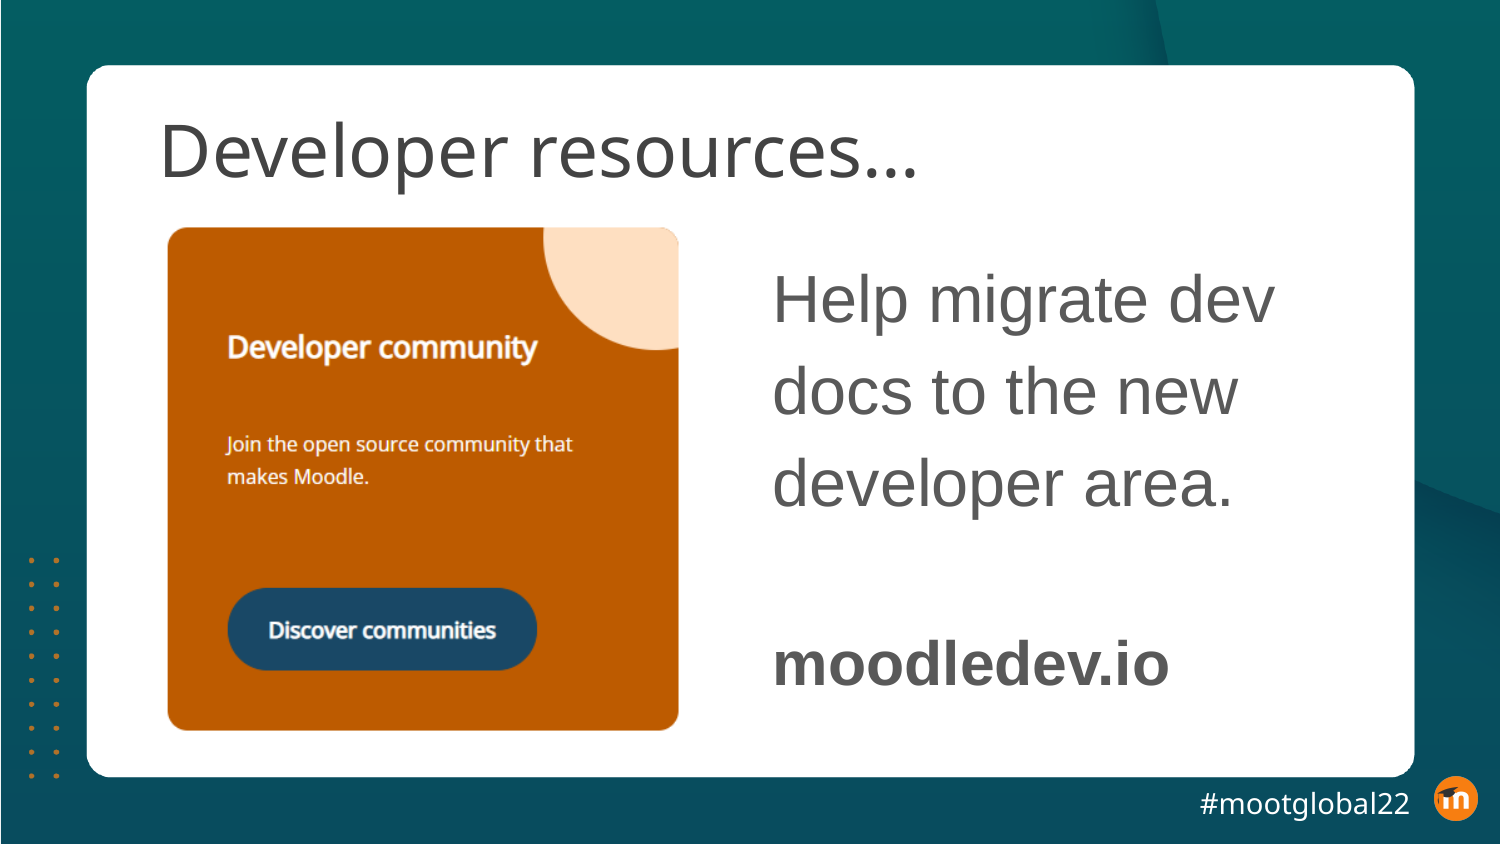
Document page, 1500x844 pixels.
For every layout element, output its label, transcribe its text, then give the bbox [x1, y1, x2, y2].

list Help migrate dev docs to the new developer area. moodledev.io [757, 229, 1366, 739]
picture [0, 0, 1500, 844]
title Developer resources… [143, 89, 1366, 199]
